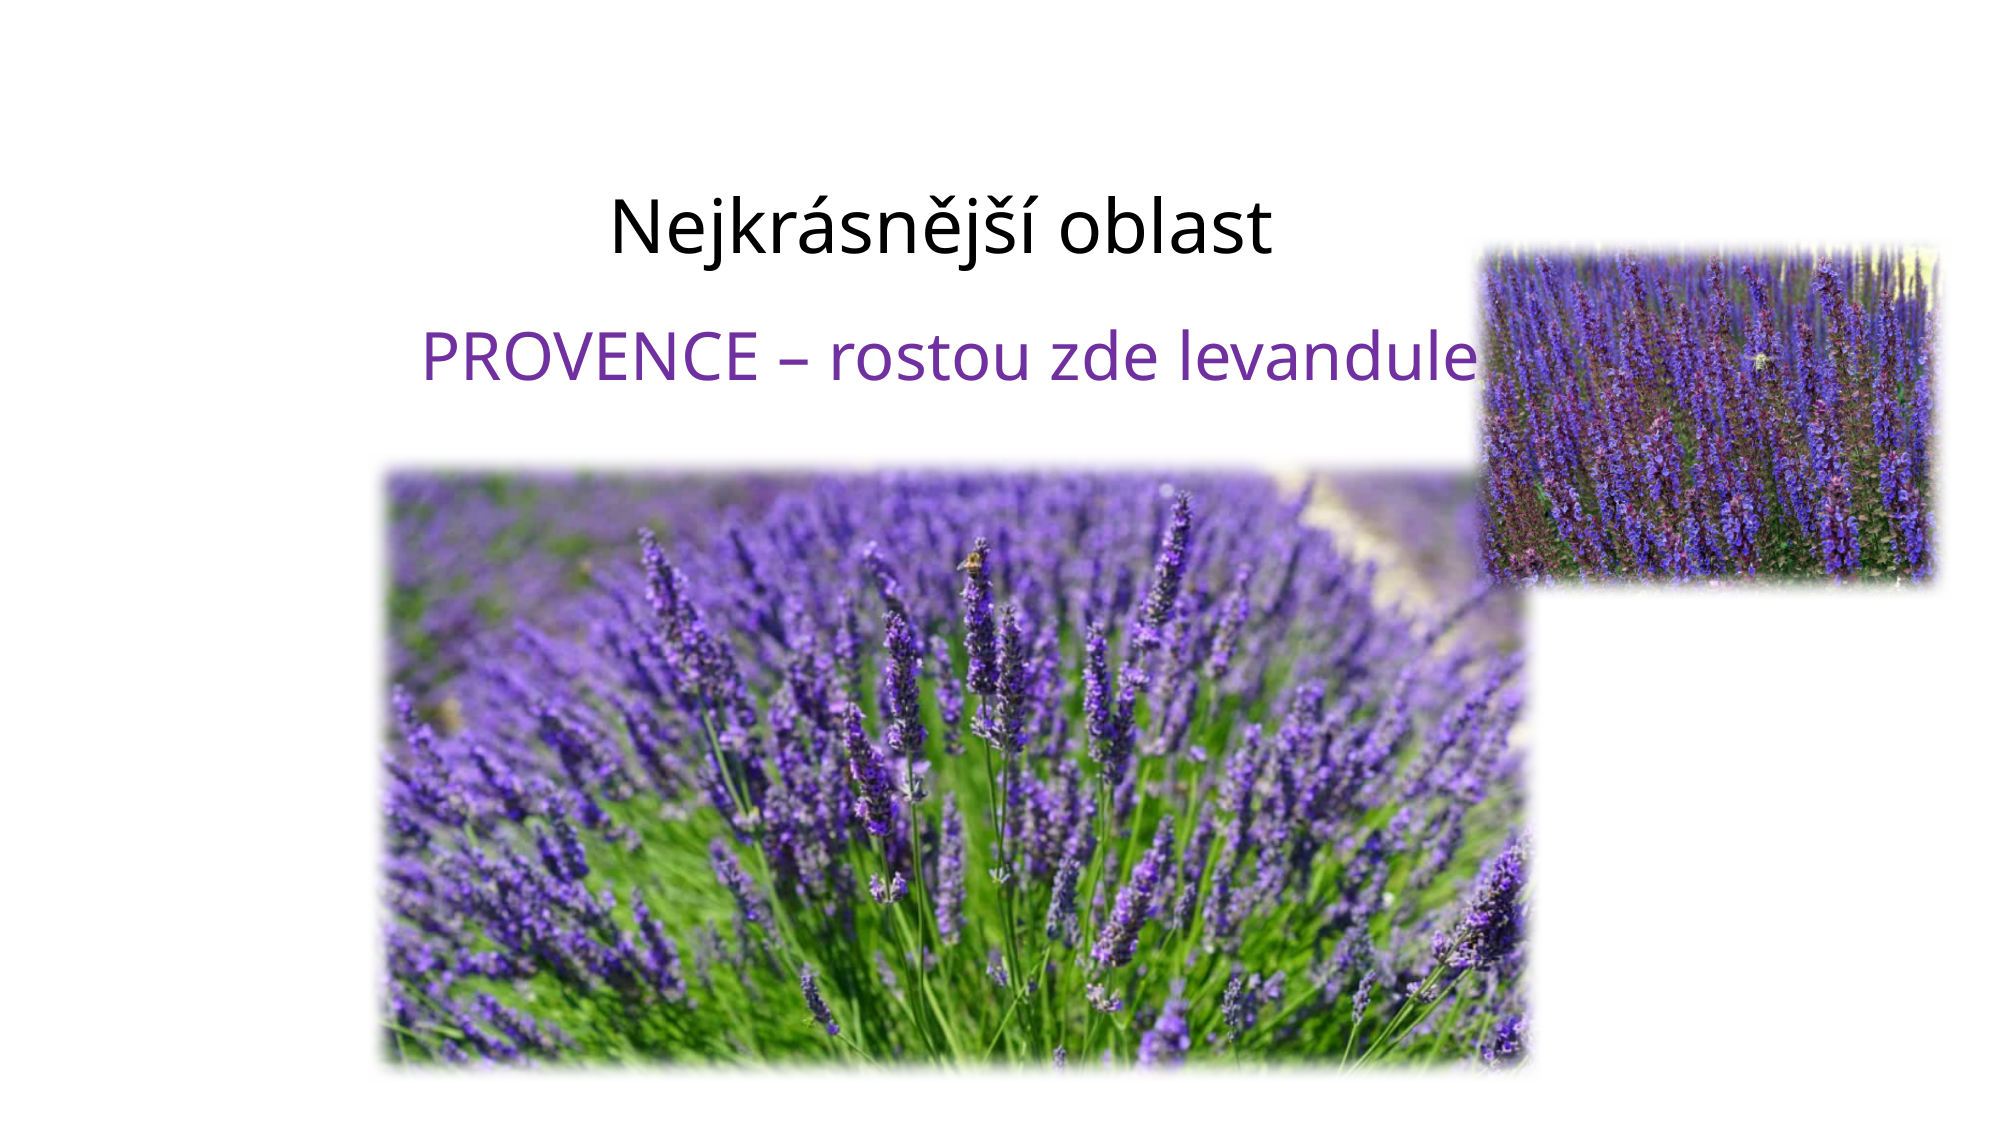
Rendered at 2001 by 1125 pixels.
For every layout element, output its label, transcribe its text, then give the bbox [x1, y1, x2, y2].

text_box Nejkrásnější oblast PROVENCE – rostou zde levandule [384, 171, 1517, 401]
picture [367, 236, 1951, 1082]
